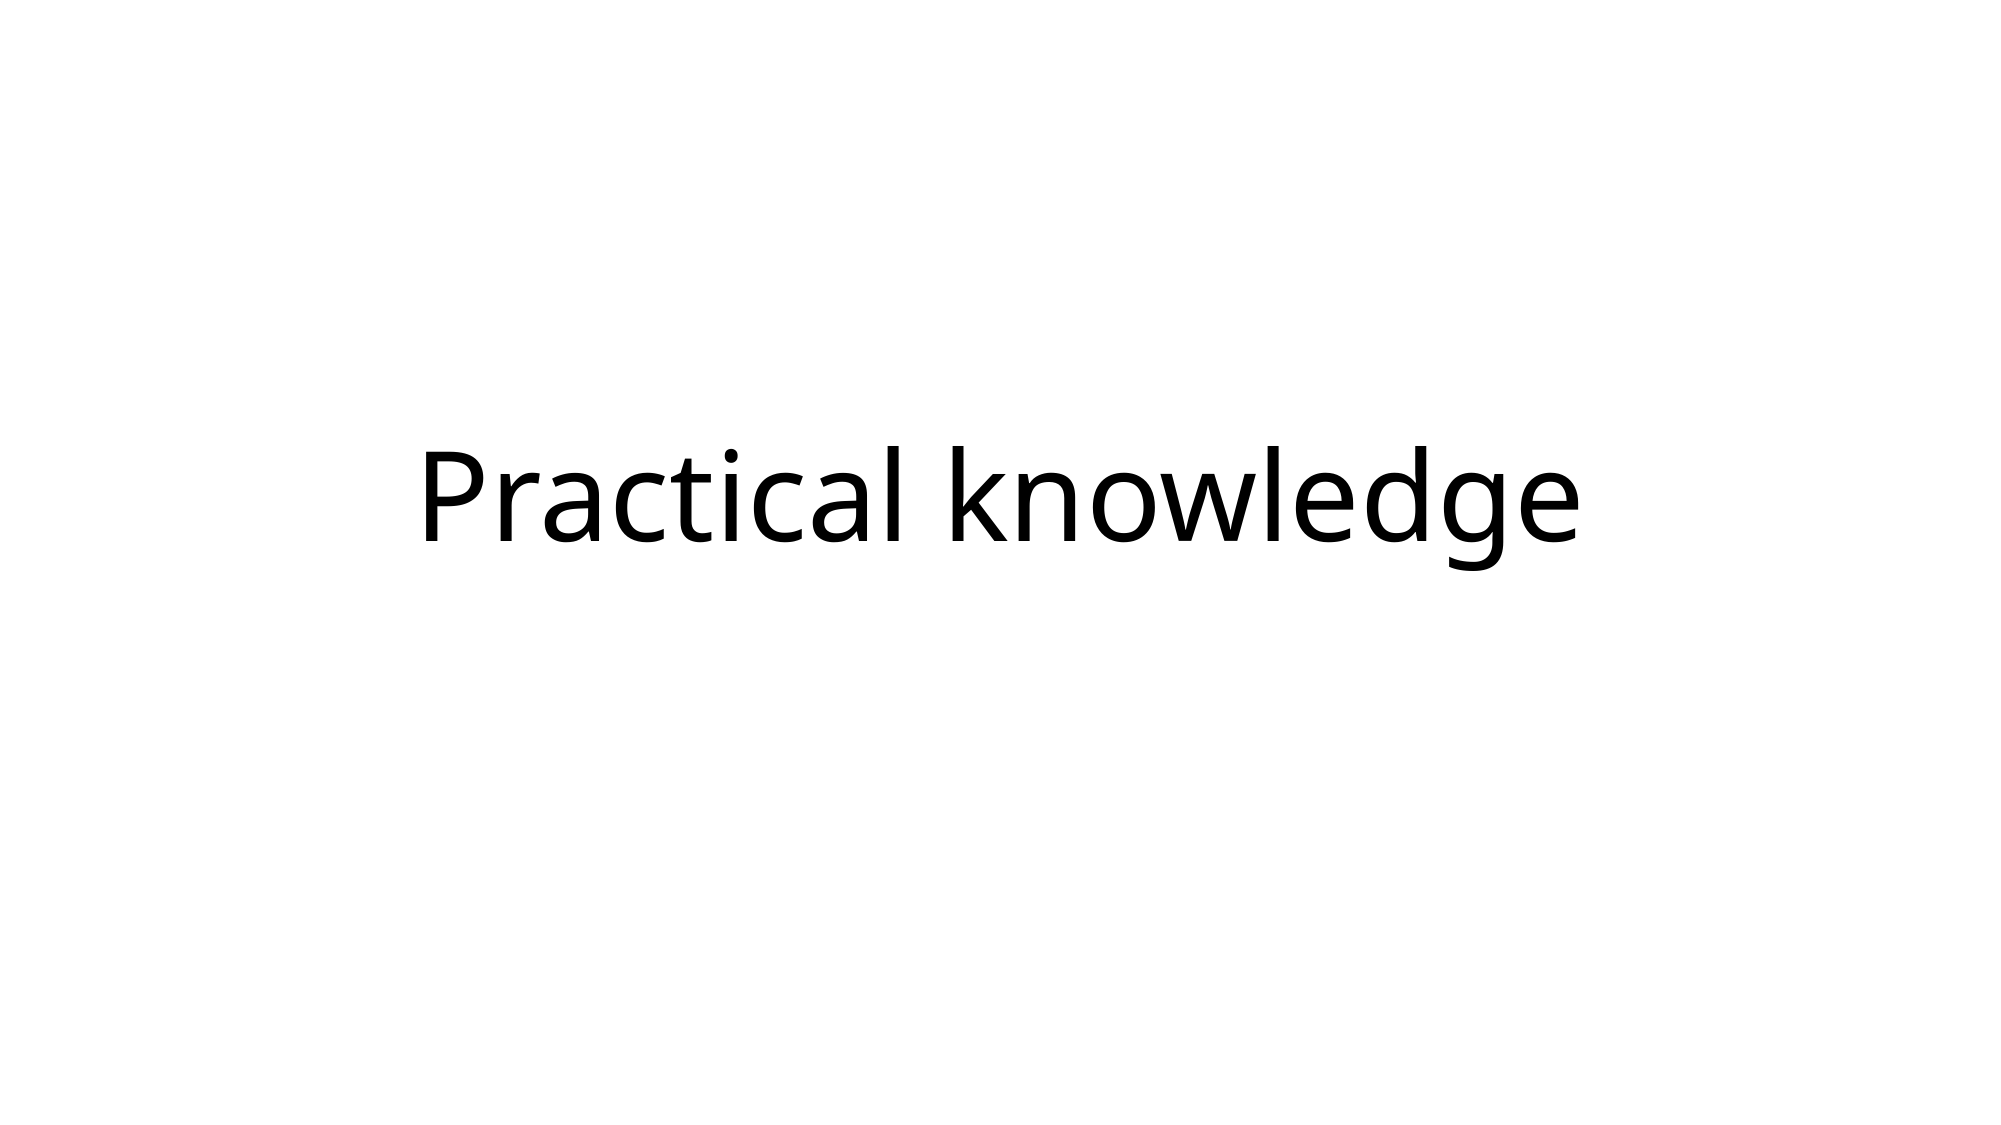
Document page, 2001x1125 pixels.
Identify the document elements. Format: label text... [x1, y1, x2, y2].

title Practical knowledge [249, 184, 1750, 576]
